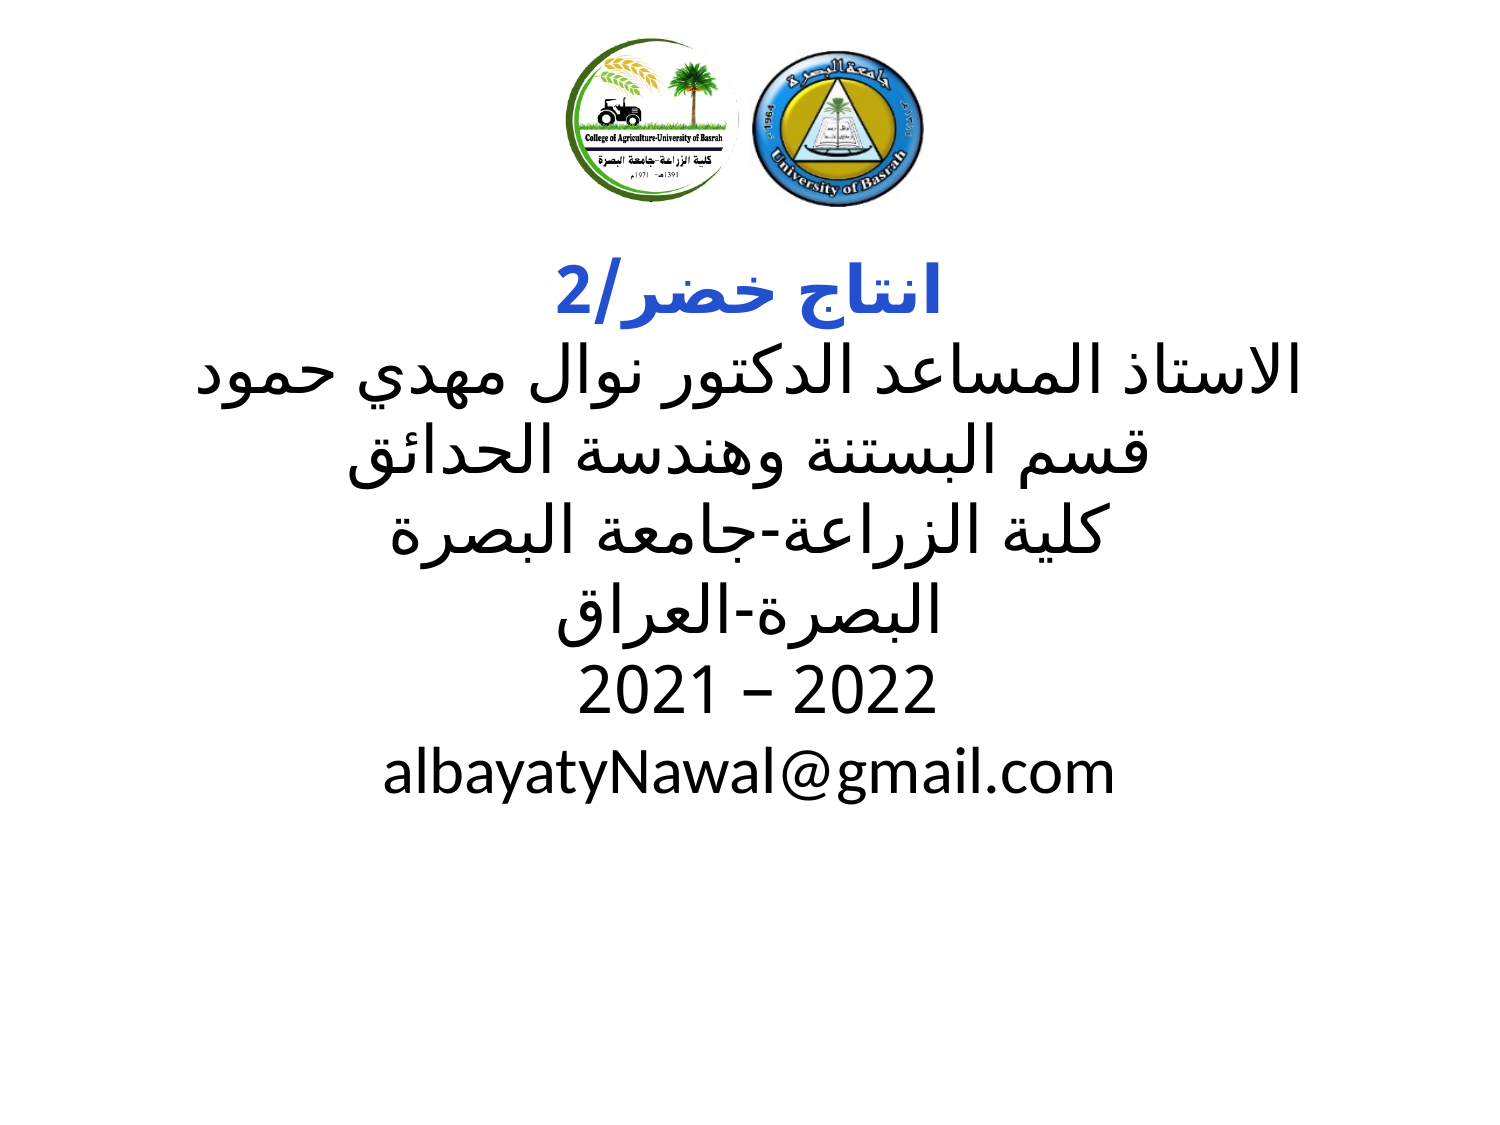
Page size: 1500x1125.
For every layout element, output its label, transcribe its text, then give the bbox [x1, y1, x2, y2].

picture [749, 49, 926, 208]
picture [561, 30, 740, 208]
text_box انتاج خضر/2 الاستاذ المساعد الدكتور نوال مهدي حمود قسم البستنة وهندسة الحدائق كلية الزراعة-جامعة البصرة البصرة-العراق 2022 – 2021 albayatyNawal@gmail.com [0, 0, 1500, 815]
